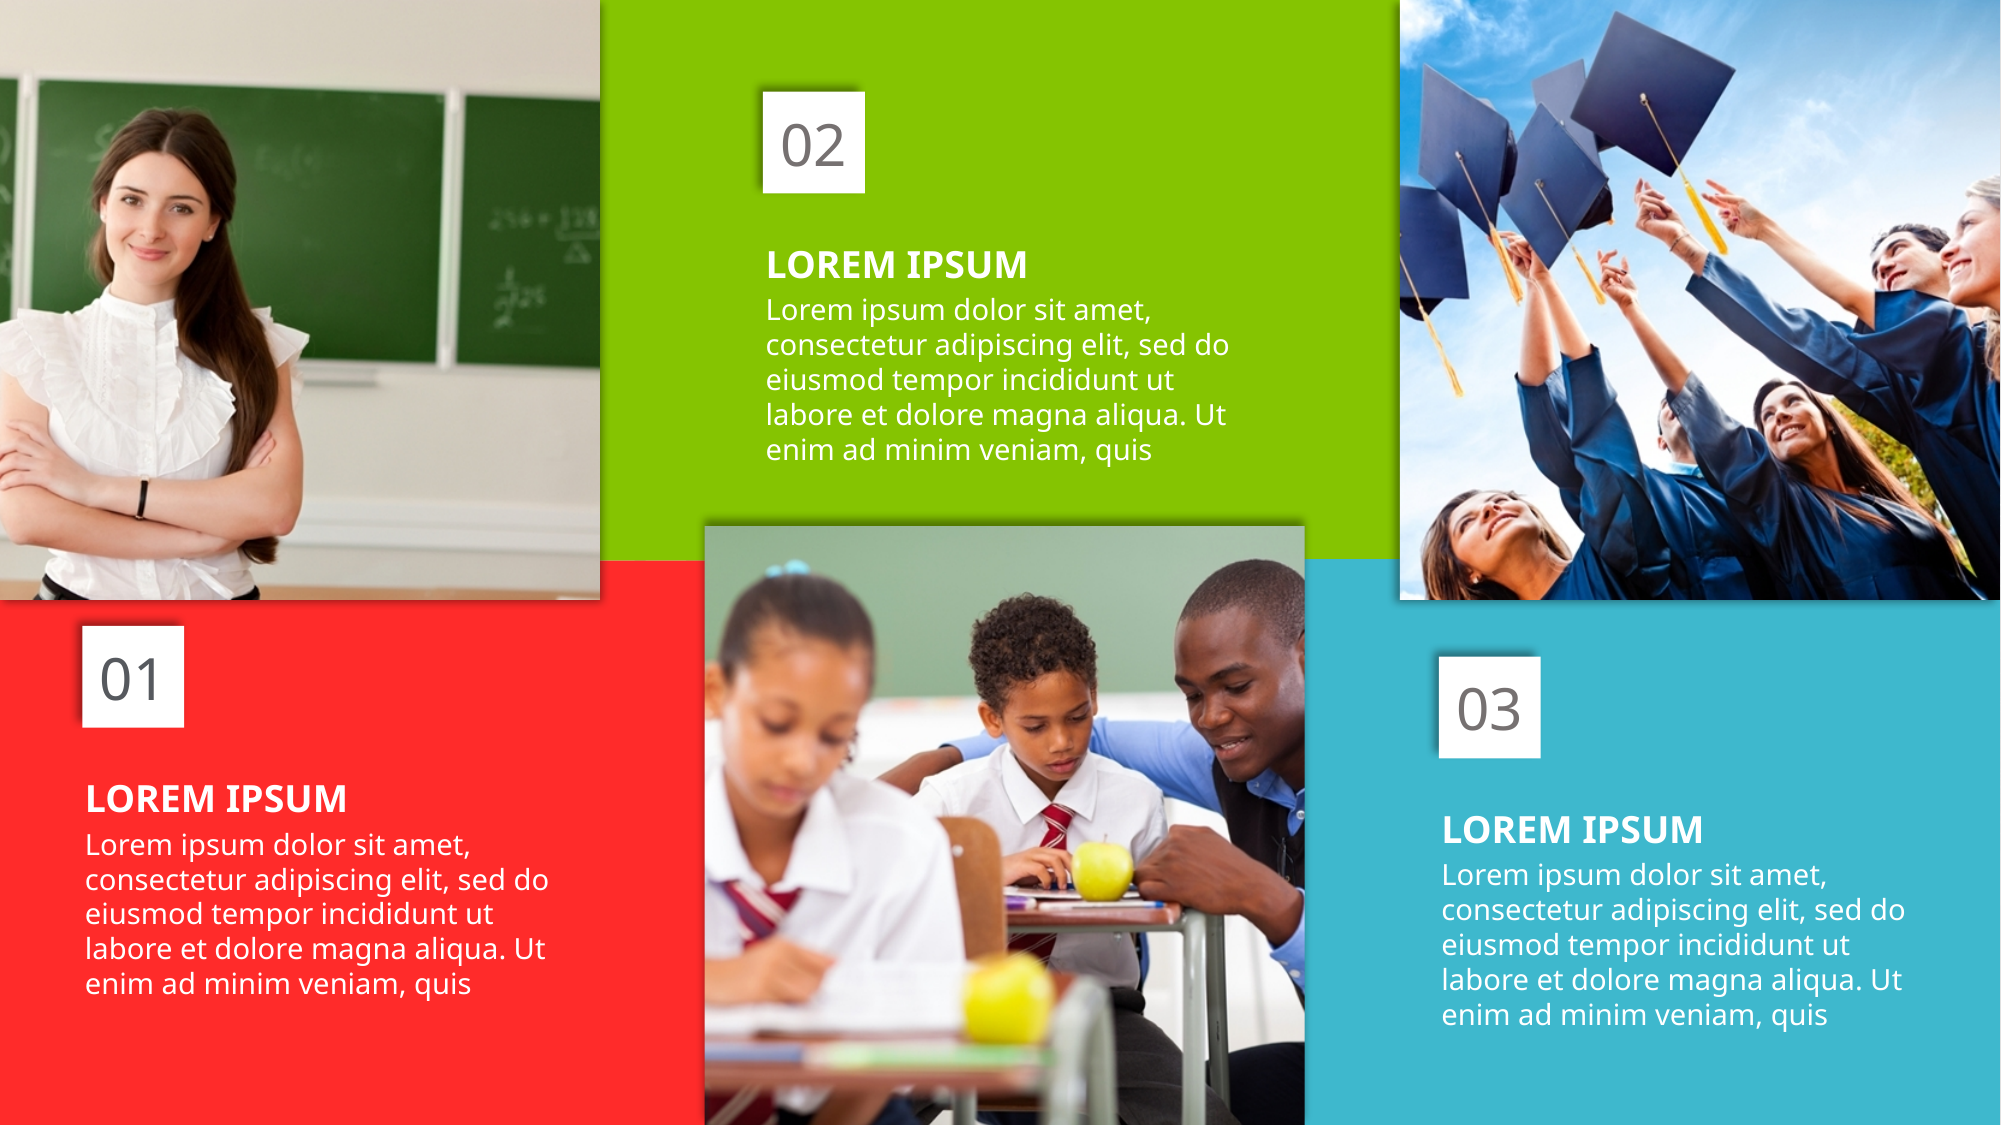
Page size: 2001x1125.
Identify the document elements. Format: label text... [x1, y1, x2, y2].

text_box LOREM IPSUM Lorem ipsum dolor sit amet, consectetur adipiscing elit, sed do eiusmod tempor incididunt ut labore et dolore magna aliqua. Ut enim ad minim veniam, quis [755, 235, 1277, 472]
text_box LOREM IPSUM Lorem ipsum dolor sit amet, consectetur adipiscing elit, sed do eiusmod tempor incididunt ut labore et dolore magna aliqua. Ut enim ad minim veniam, quis [75, 769, 597, 1006]
text_box [1306, 558, 2000, 1125]
text_box 03 [1438, 656, 1542, 759]
text_box LOREM IPSUM Lorem ipsum dolor sit amet, consectetur adipiscing elit, sed do eiusmod tempor incididunt ut labore et dolore magna aliqua. Ut enim ad minim veniam, quis [1431, 800, 1953, 1037]
text_box [1399, 0, 2000, 601]
text_box [704, 525, 1306, 1125]
text_box [0, 0, 601, 601]
text_box [607, 0, 1392, 560]
text_box 01 [81, 625, 185, 729]
text_box [0, 560, 703, 1125]
text_box 02 [762, 91, 866, 194]
